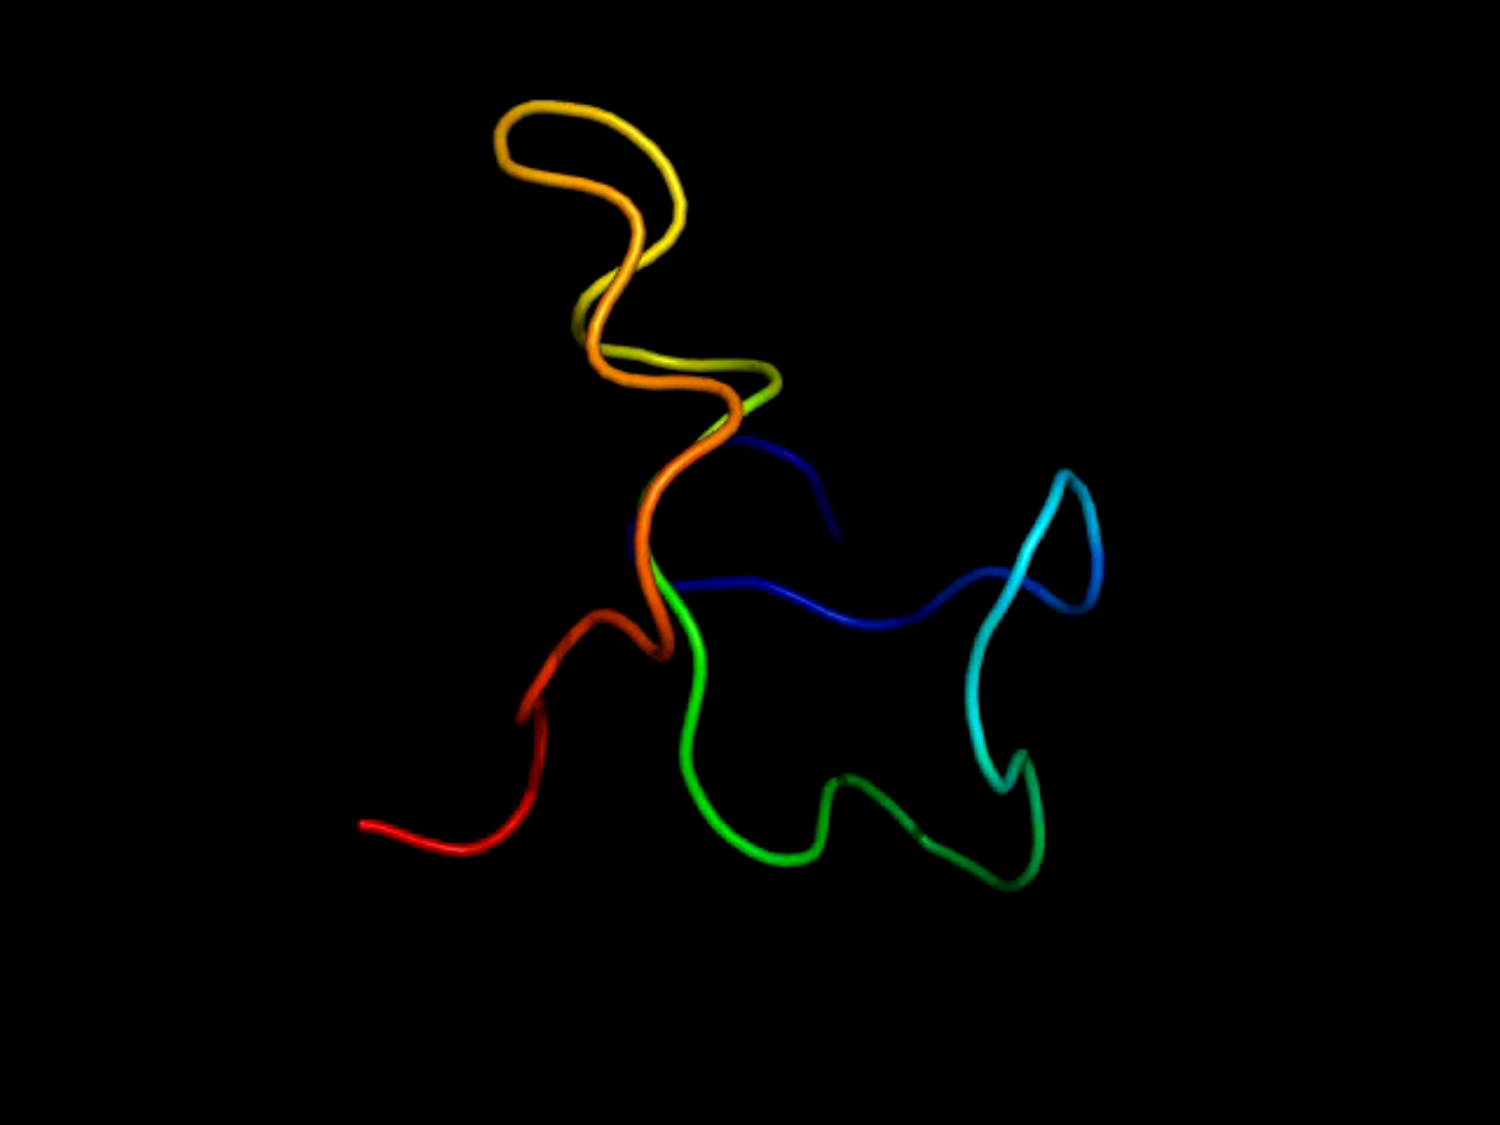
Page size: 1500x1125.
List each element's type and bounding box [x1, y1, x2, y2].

text_box [0, 0, 1500, 1125]
